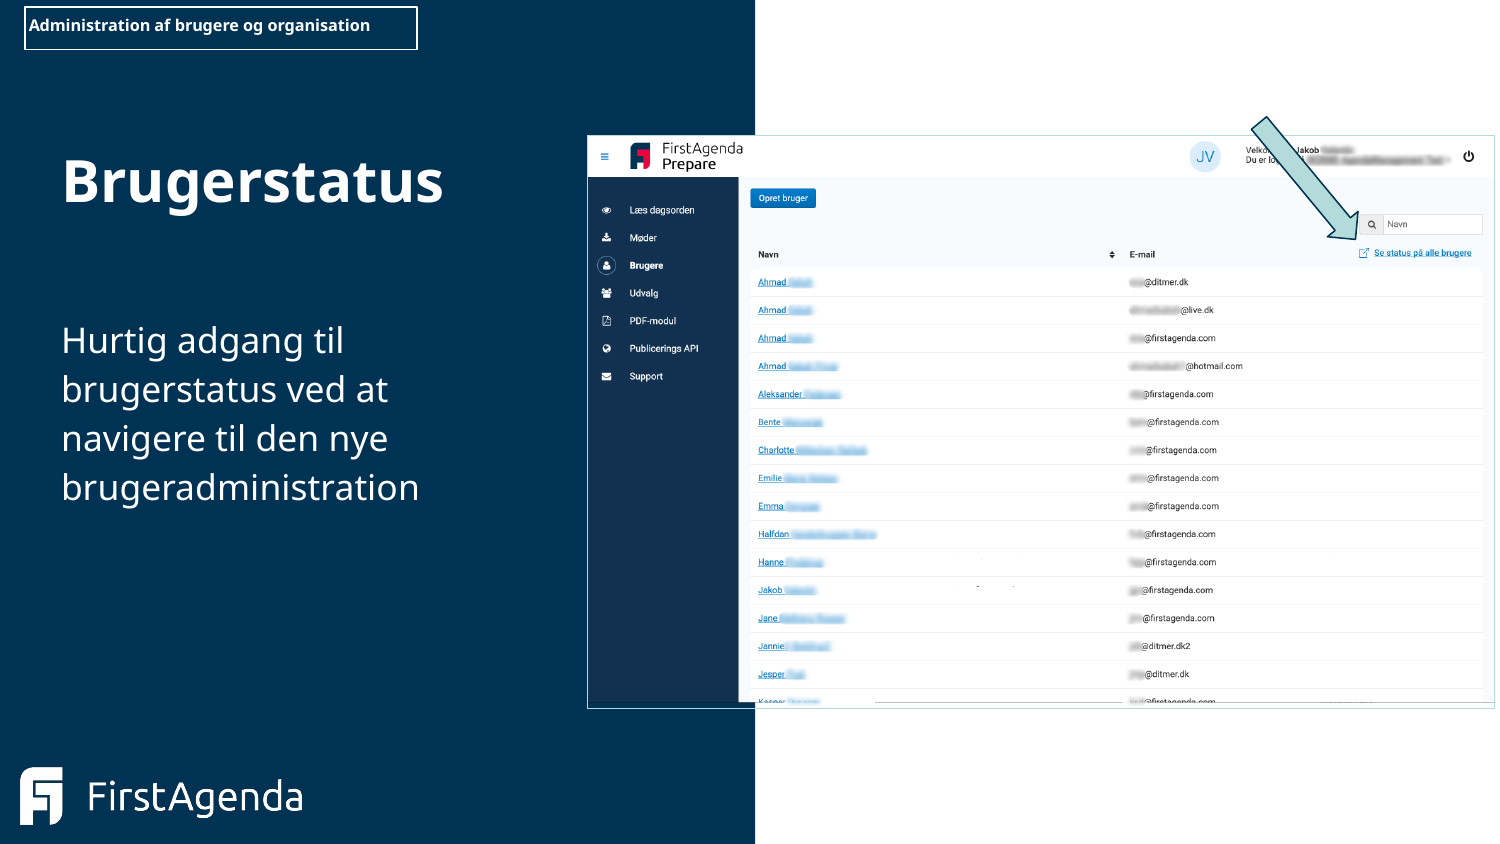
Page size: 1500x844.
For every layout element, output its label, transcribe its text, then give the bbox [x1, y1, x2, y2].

picture [19, 767, 302, 825]
picture [587, 135, 1494, 708]
title Brugerstatus [45, 71, 705, 229]
title Administration af brugere og organisation [13, 0, 439, 50]
list Hurtig adgang til brugerstatus ved at navigere til den nye brugeradministration [45, 228, 540, 485]
text_box [24, 6, 418, 50]
text_box [1251, 116, 1281, 134]
